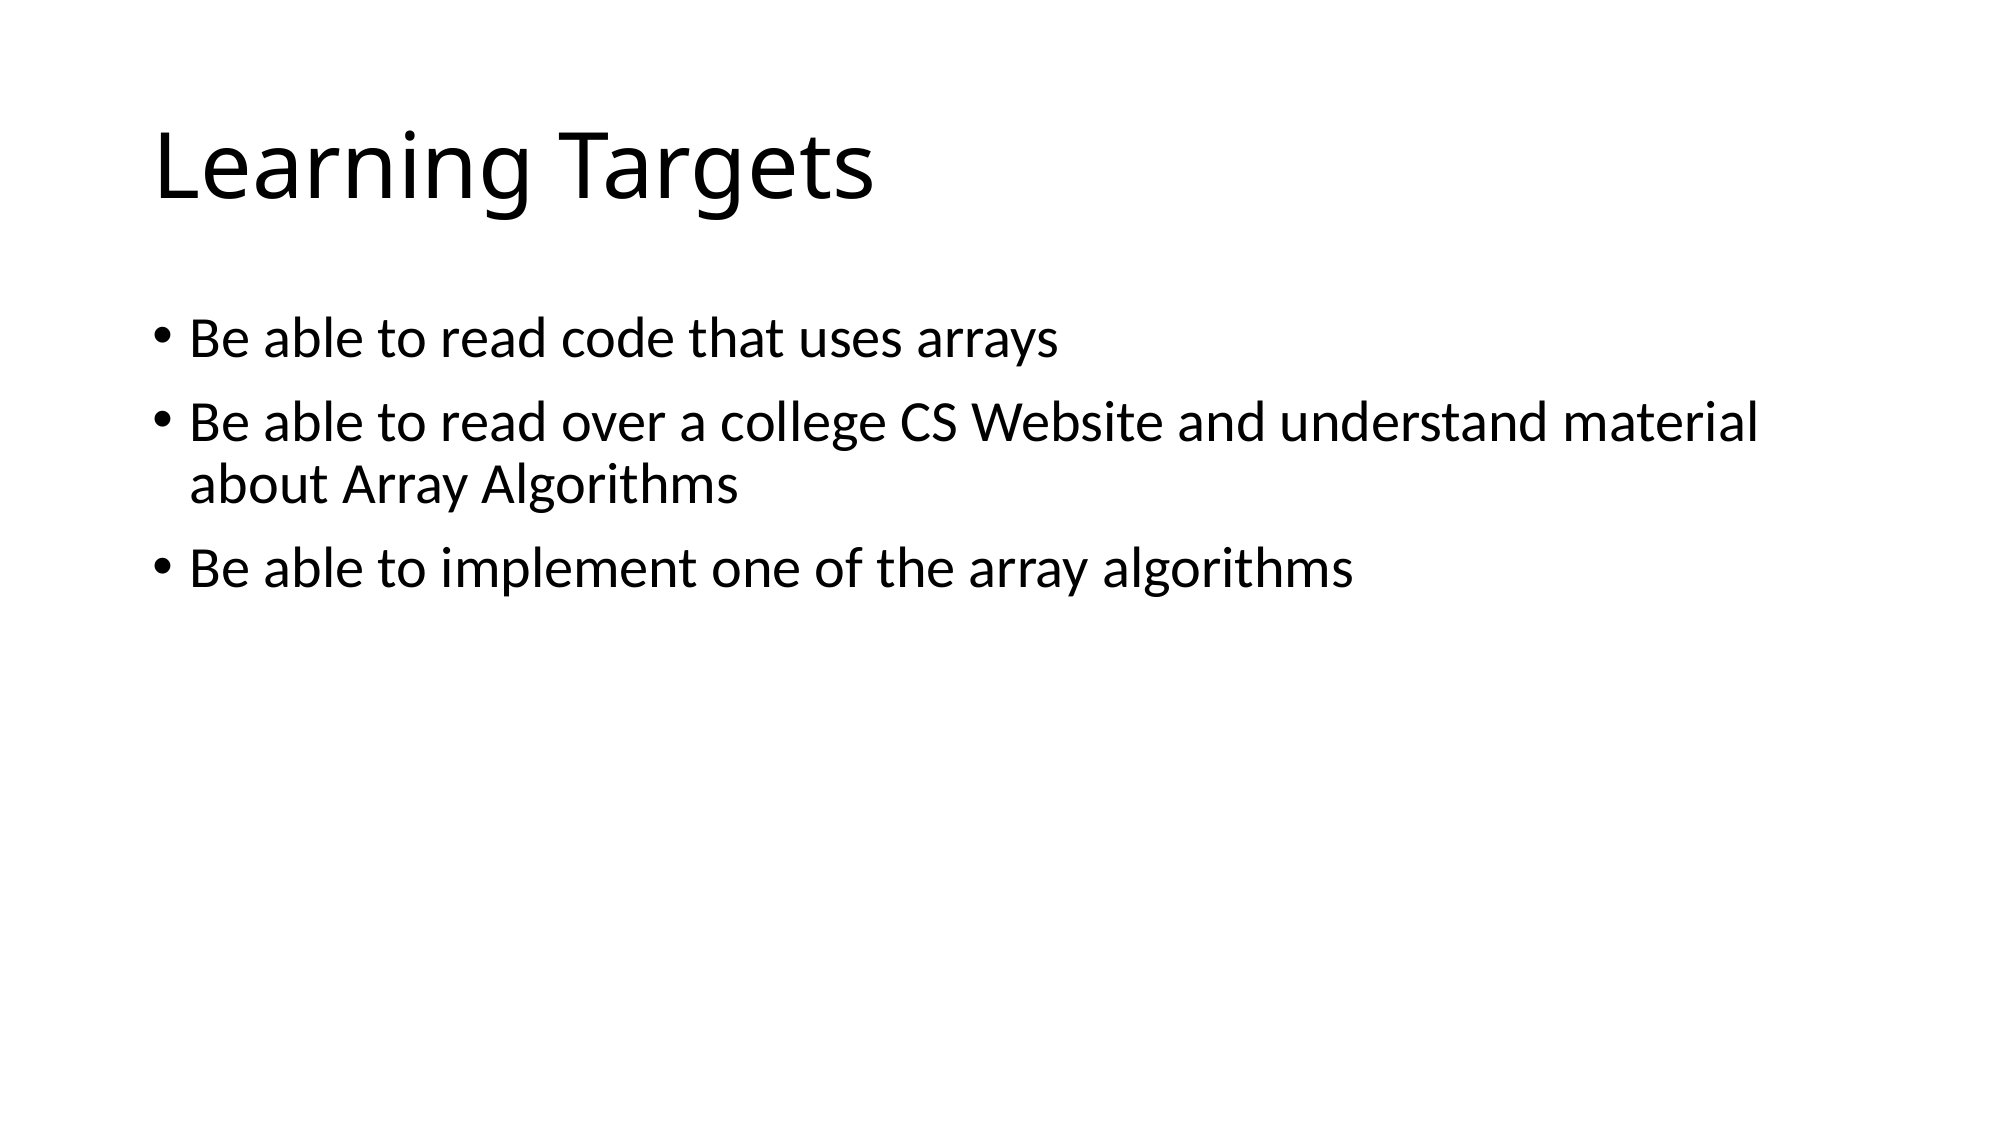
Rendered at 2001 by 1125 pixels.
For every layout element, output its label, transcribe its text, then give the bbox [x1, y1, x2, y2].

title Learning Targets [137, 59, 1863, 278]
list Be able to read code that uses arrays Be able to read over a college CS Website and understand material about Array Algorithms Be able to implement one of the array algorithms [137, 299, 1863, 1014]
